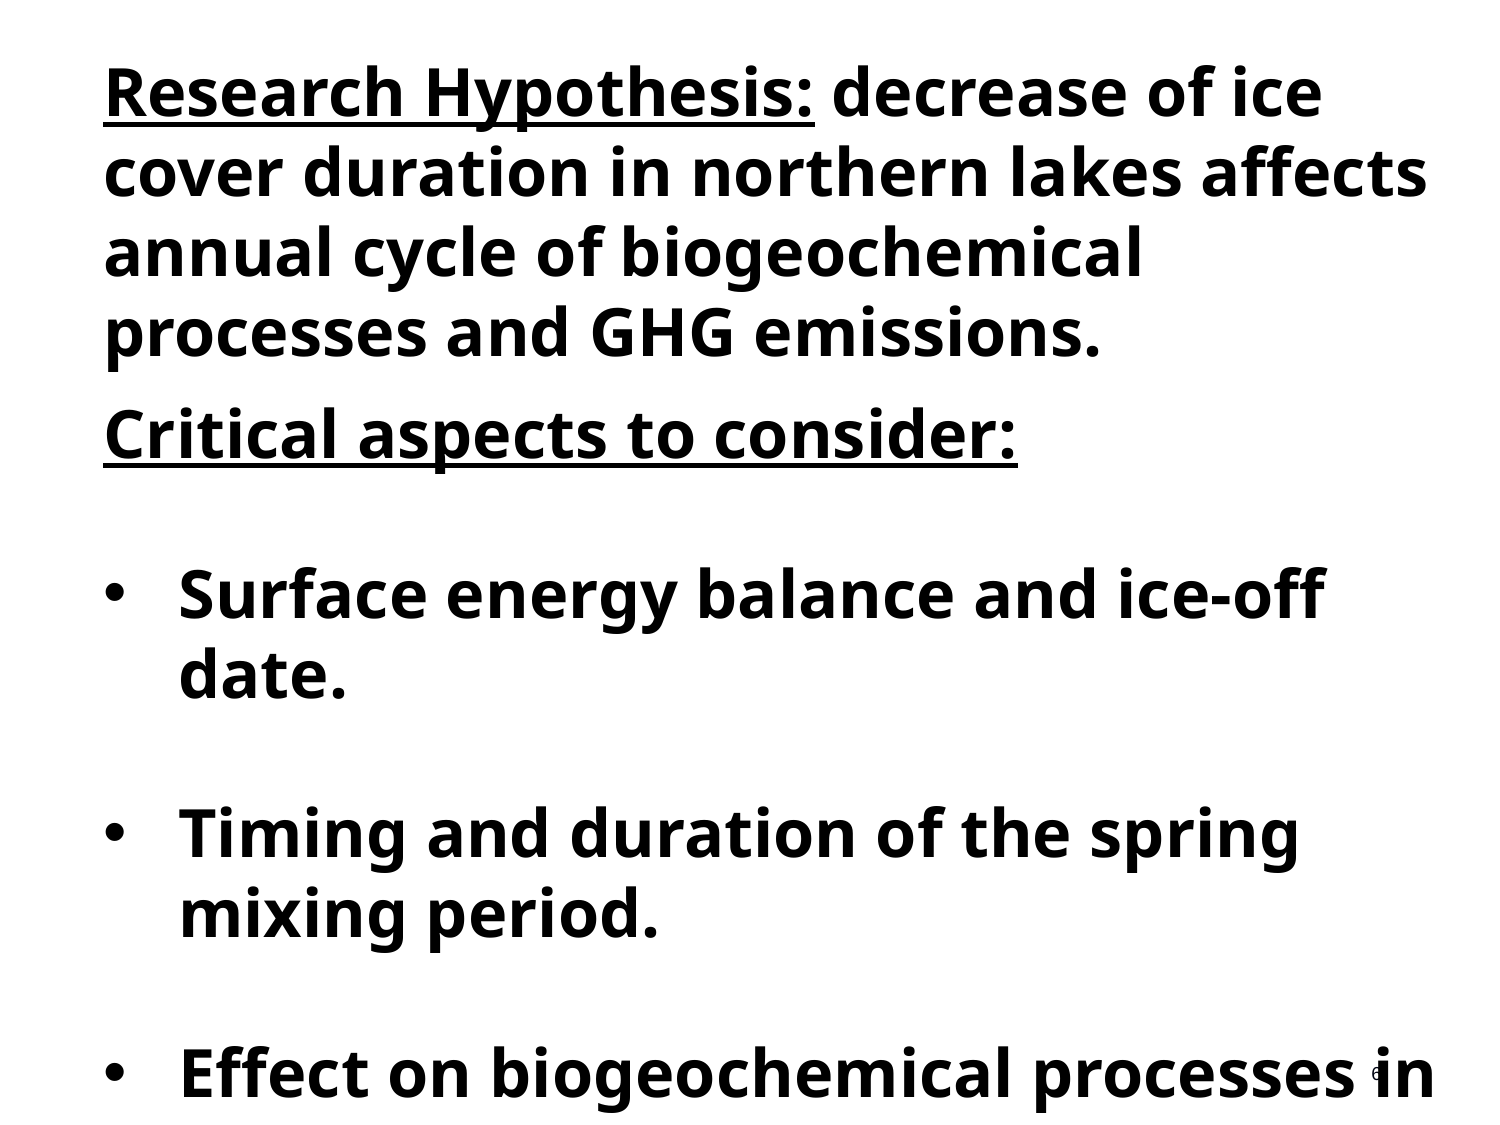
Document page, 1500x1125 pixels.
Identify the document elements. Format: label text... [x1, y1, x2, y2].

text_box Critical aspects to consider: Surface energy balance and ice-off date. Timing and duration of the spring mixing period. Effect on biogeochemical processes in the water column and related GHG emissions. [88, 384, 1459, 1125]
text_box Research Hypothesis: decrease of ice cover duration in northern lakes affects annual cycle of biogeochemical processes and GHG emissions. [88, 42, 1459, 378]
